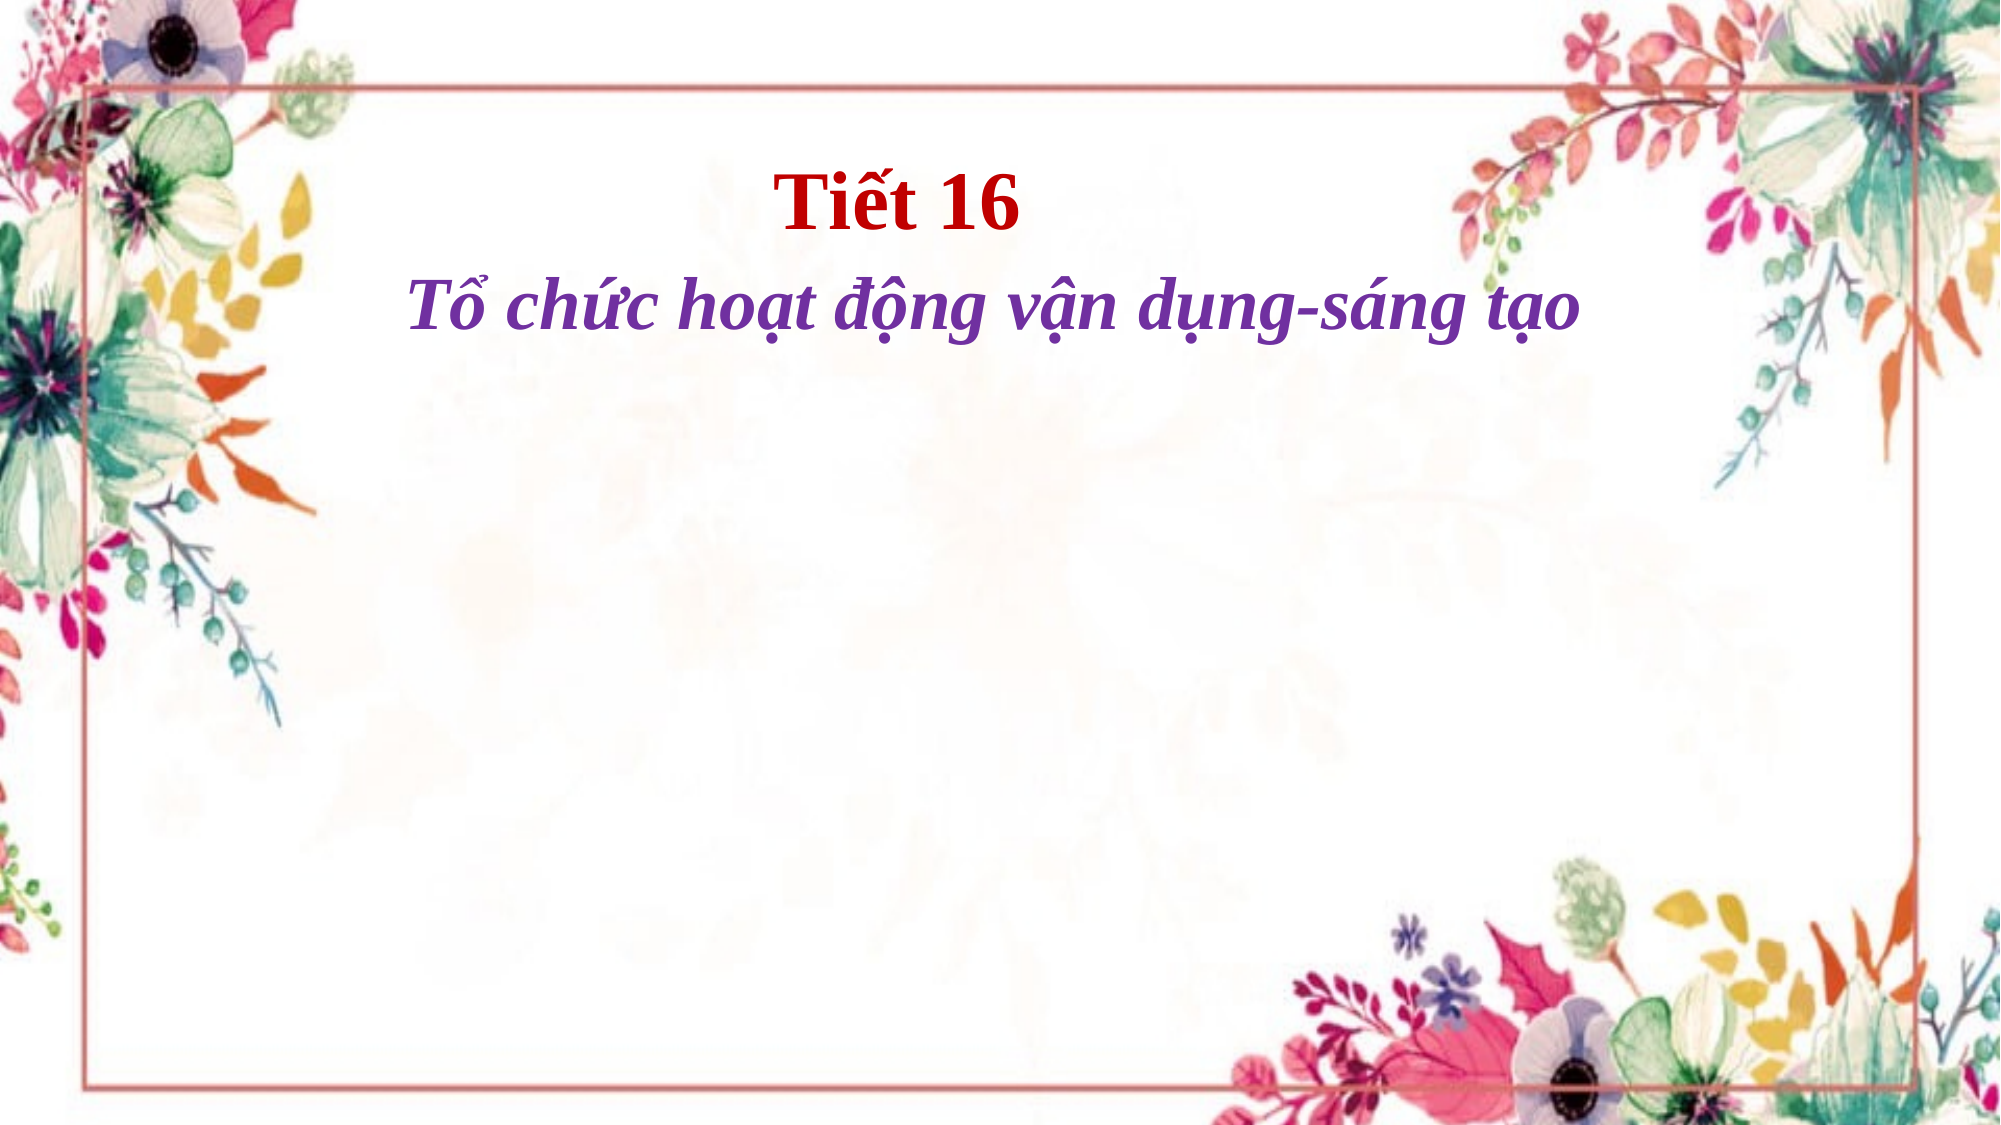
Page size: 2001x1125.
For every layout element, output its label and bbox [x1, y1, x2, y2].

list [0, 0, 2000, 1125]
